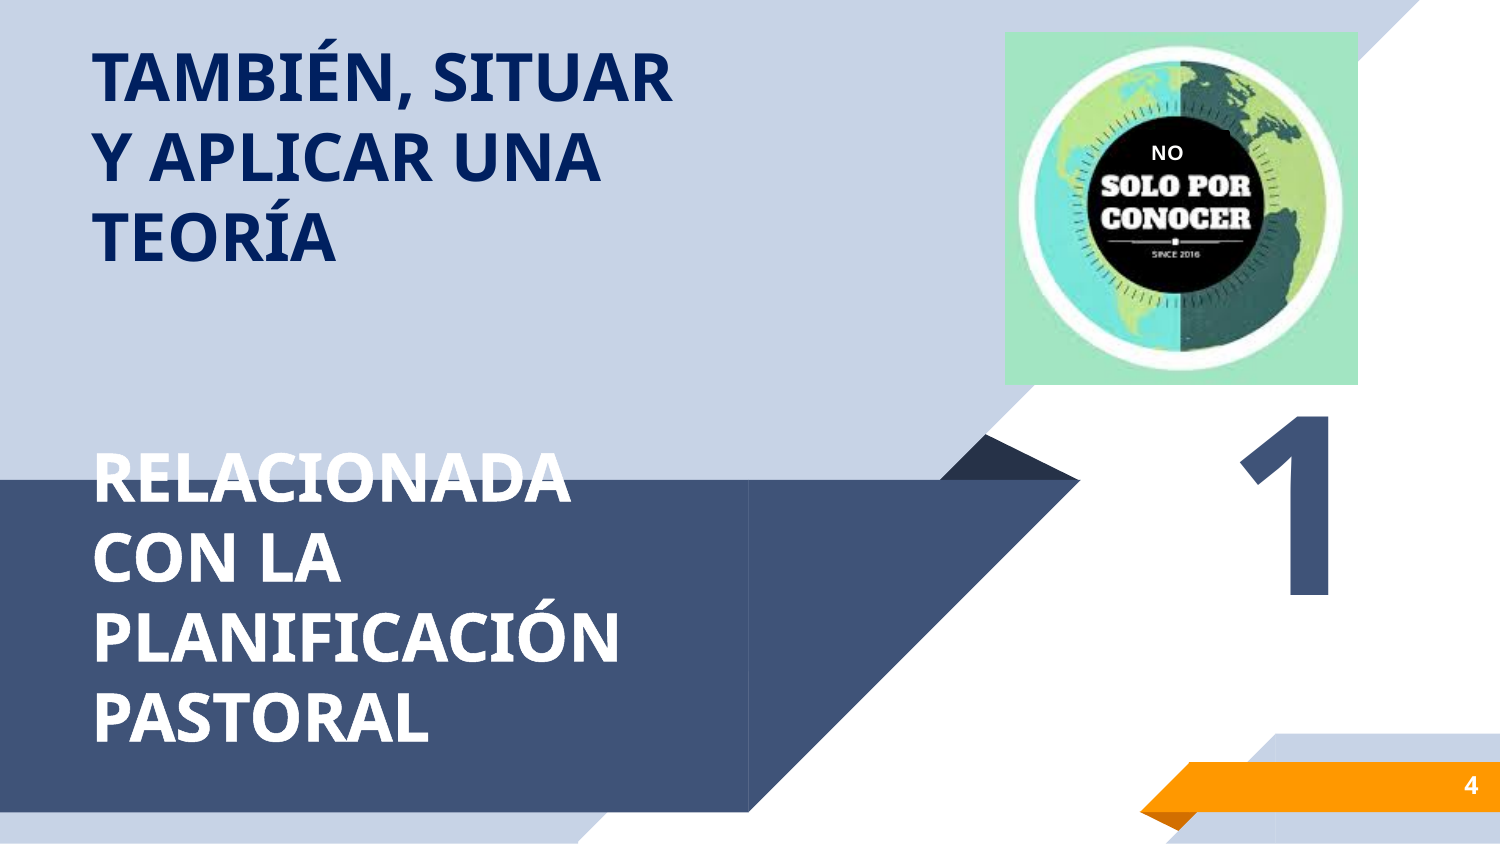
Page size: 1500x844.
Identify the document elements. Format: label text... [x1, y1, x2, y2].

title TAMBIÉN, SITUAR Y APLICAR UNA TEORÍA RELACIONADA CON LA PLANIFICACIÓN PASTORAL [76, 475, 748, 770]
slide_number 4 [1249, 760, 1494, 813]
picture [1005, 32, 1358, 385]
text_box 1 [1210, 384, 1372, 661]
